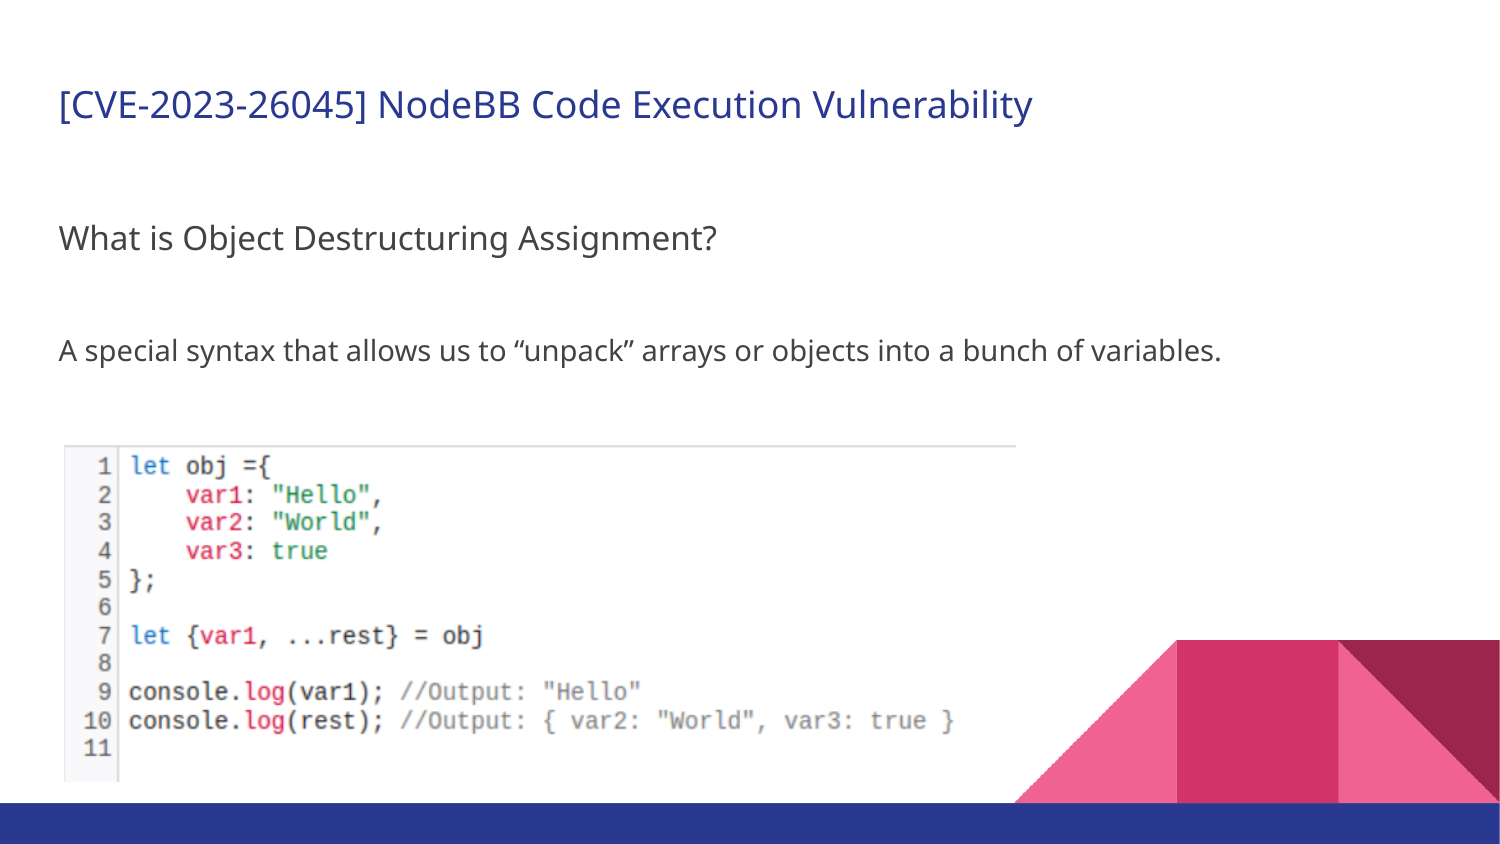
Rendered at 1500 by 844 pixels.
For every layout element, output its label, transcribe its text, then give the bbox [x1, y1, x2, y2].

text_box [0, 640, 1500, 844]
text_box [64, 445, 1016, 782]
text_box What is Object Destructuring Assignment? A special syntax that allows us to “unpack” arrays or objects into a bunch of variables. [58, 202, 1442, 429]
text_box [CVE-2023-26045] NodeBB Code Execution Vulnerability [58, 71, 1442, 126]
